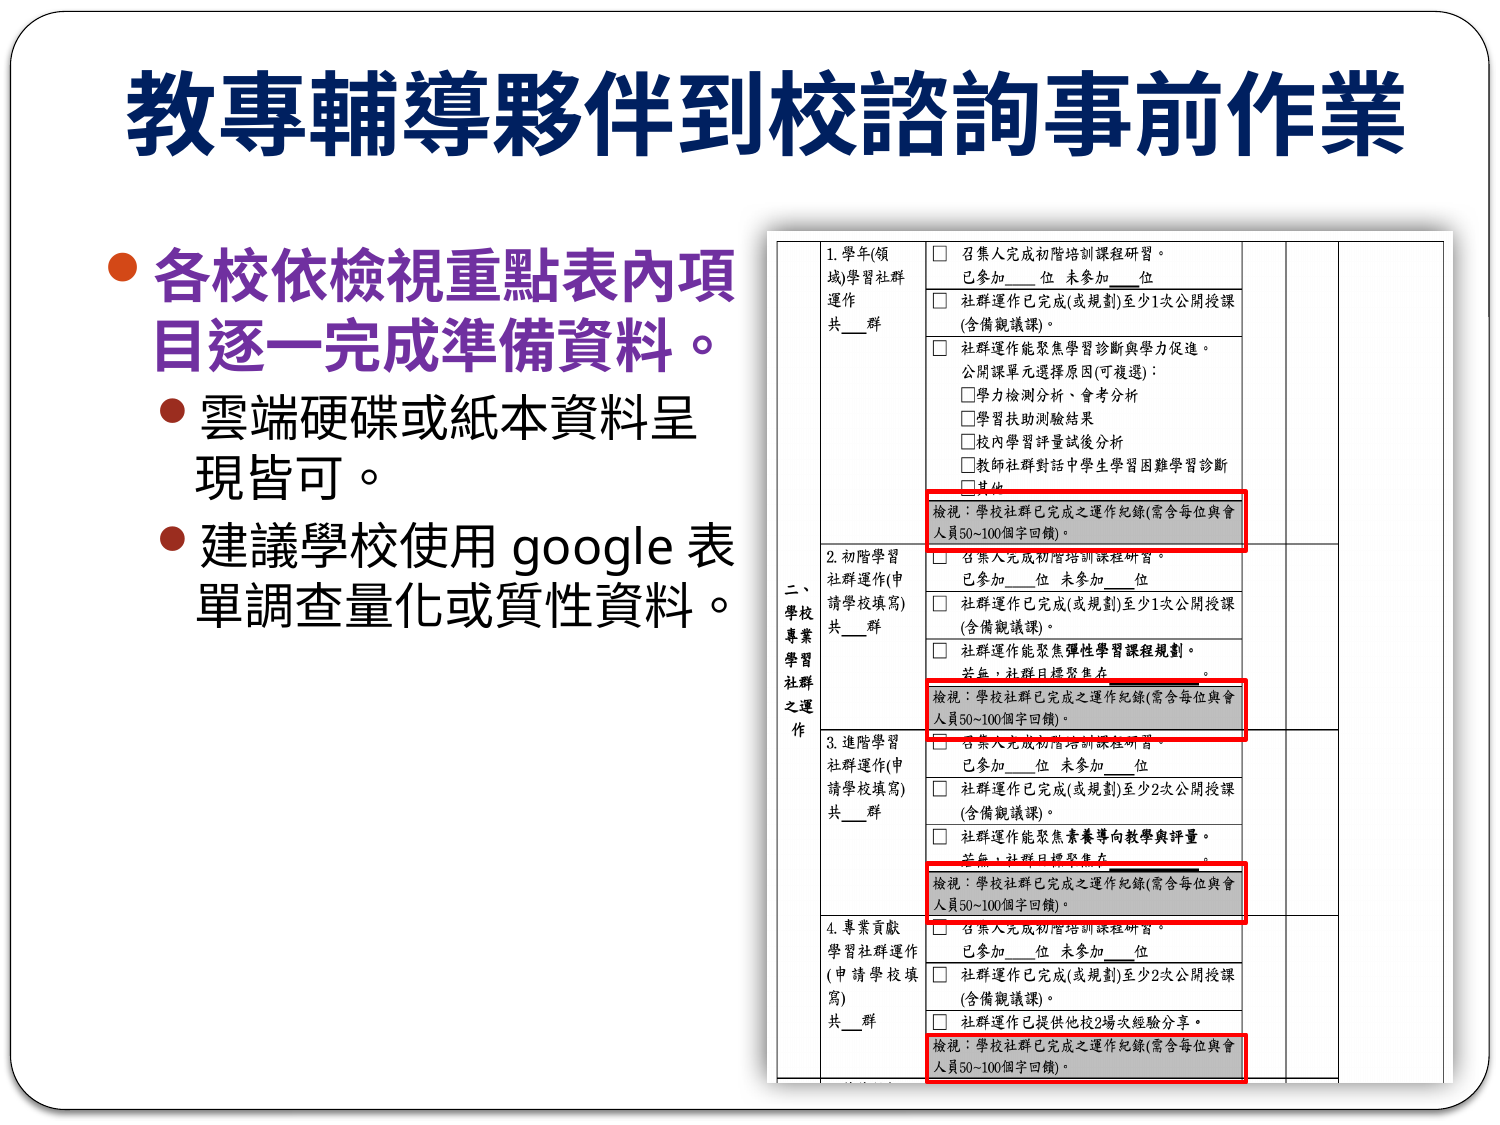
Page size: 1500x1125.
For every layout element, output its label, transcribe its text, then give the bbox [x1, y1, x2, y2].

list 各校依檢視重點表內項目逐一完成準備資料。 雲端硬碟或紙本資料呈現皆可。 建議學校使用google表單調查量化或質性資料。 [89, 231, 748, 1012]
title 教專輔導夥伴到校諮詢事前作業 [100, 42, 1436, 183]
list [767, 231, 1454, 1083]
